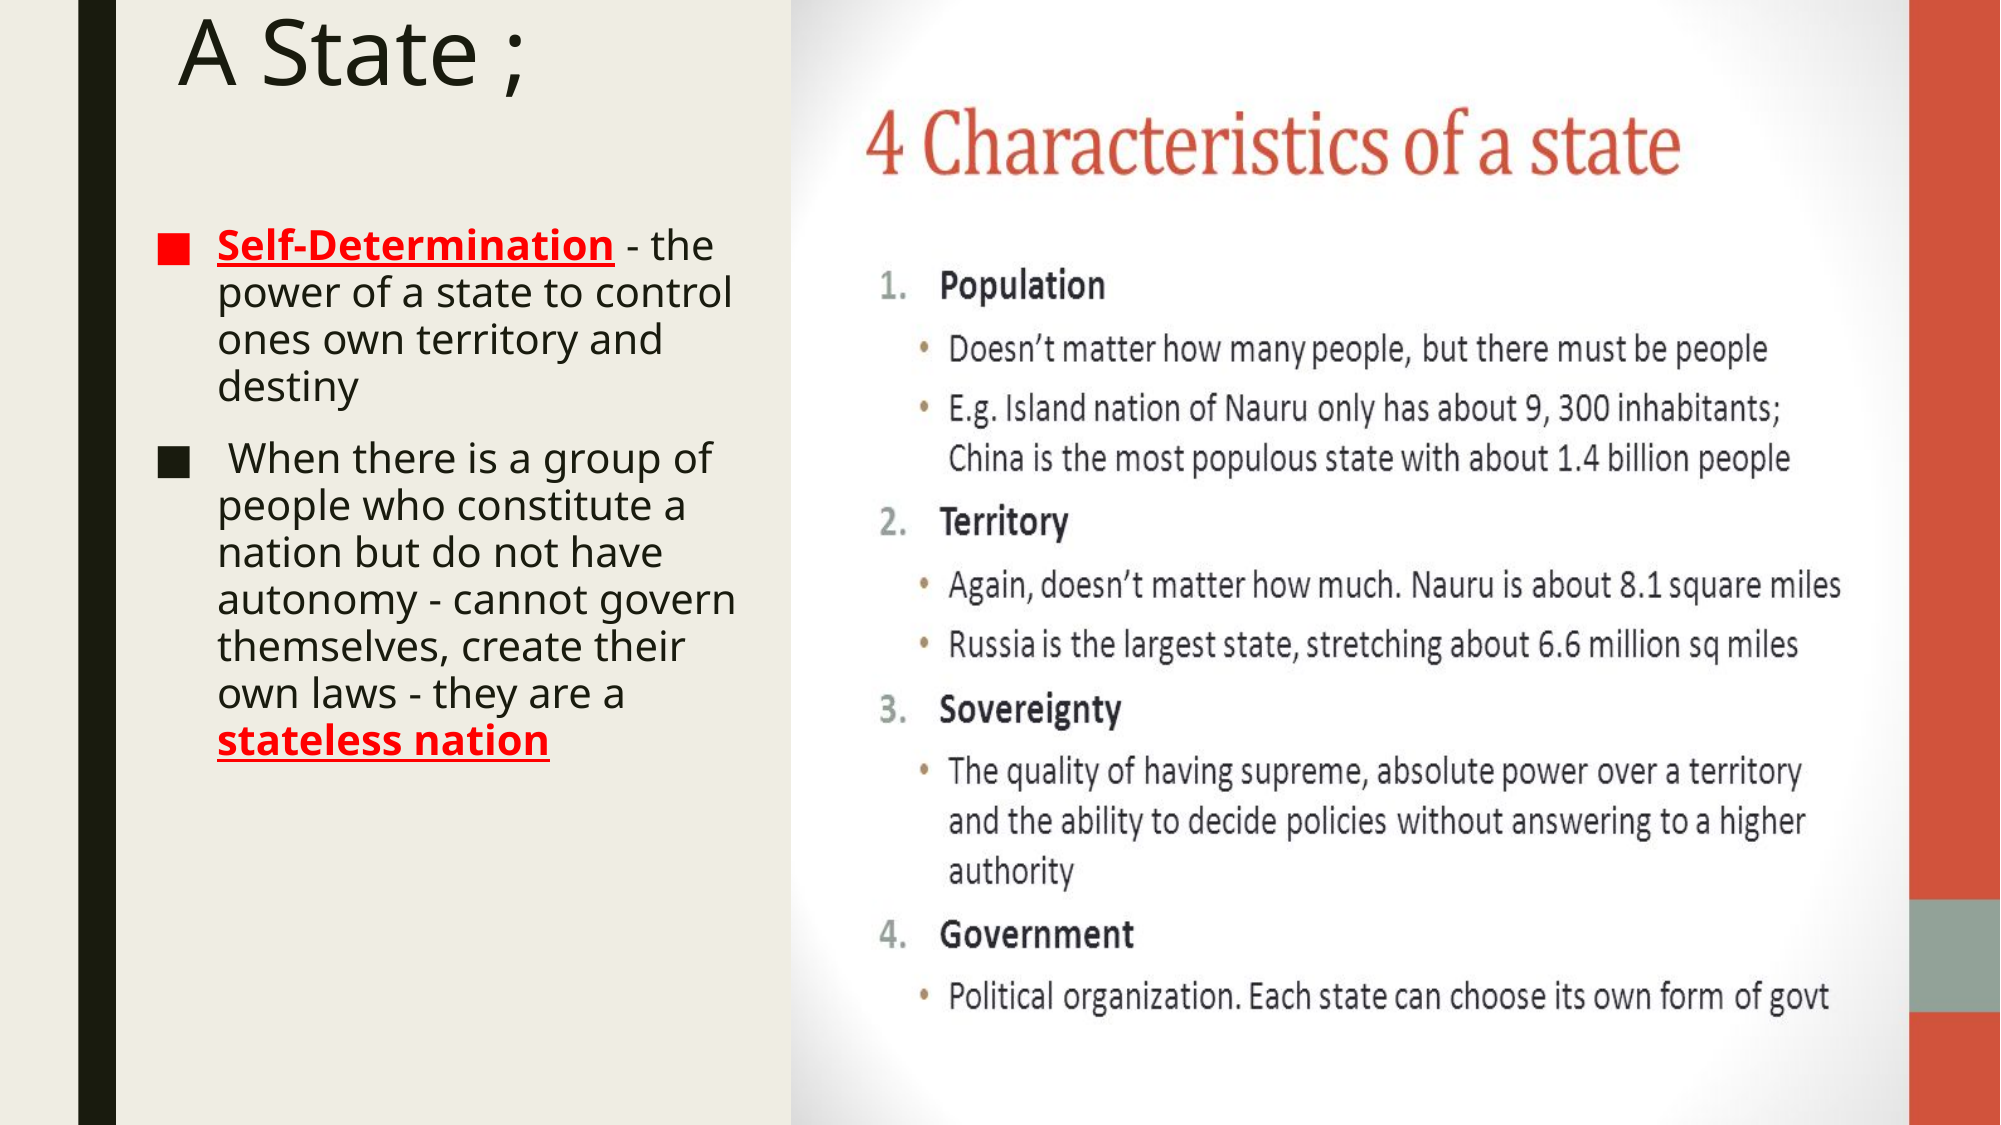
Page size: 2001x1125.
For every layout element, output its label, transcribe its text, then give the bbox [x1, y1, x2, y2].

list Self-Determination - the power of a state to control ones own territory and destiny When there is a group of people who constitute a nation but do not have autonomy - cannot govern themselves, create their own laws - they are a stateless nation [139, 215, 774, 1125]
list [791, 0, 2000, 1125]
title A State ; [163, 0, 746, 161]
